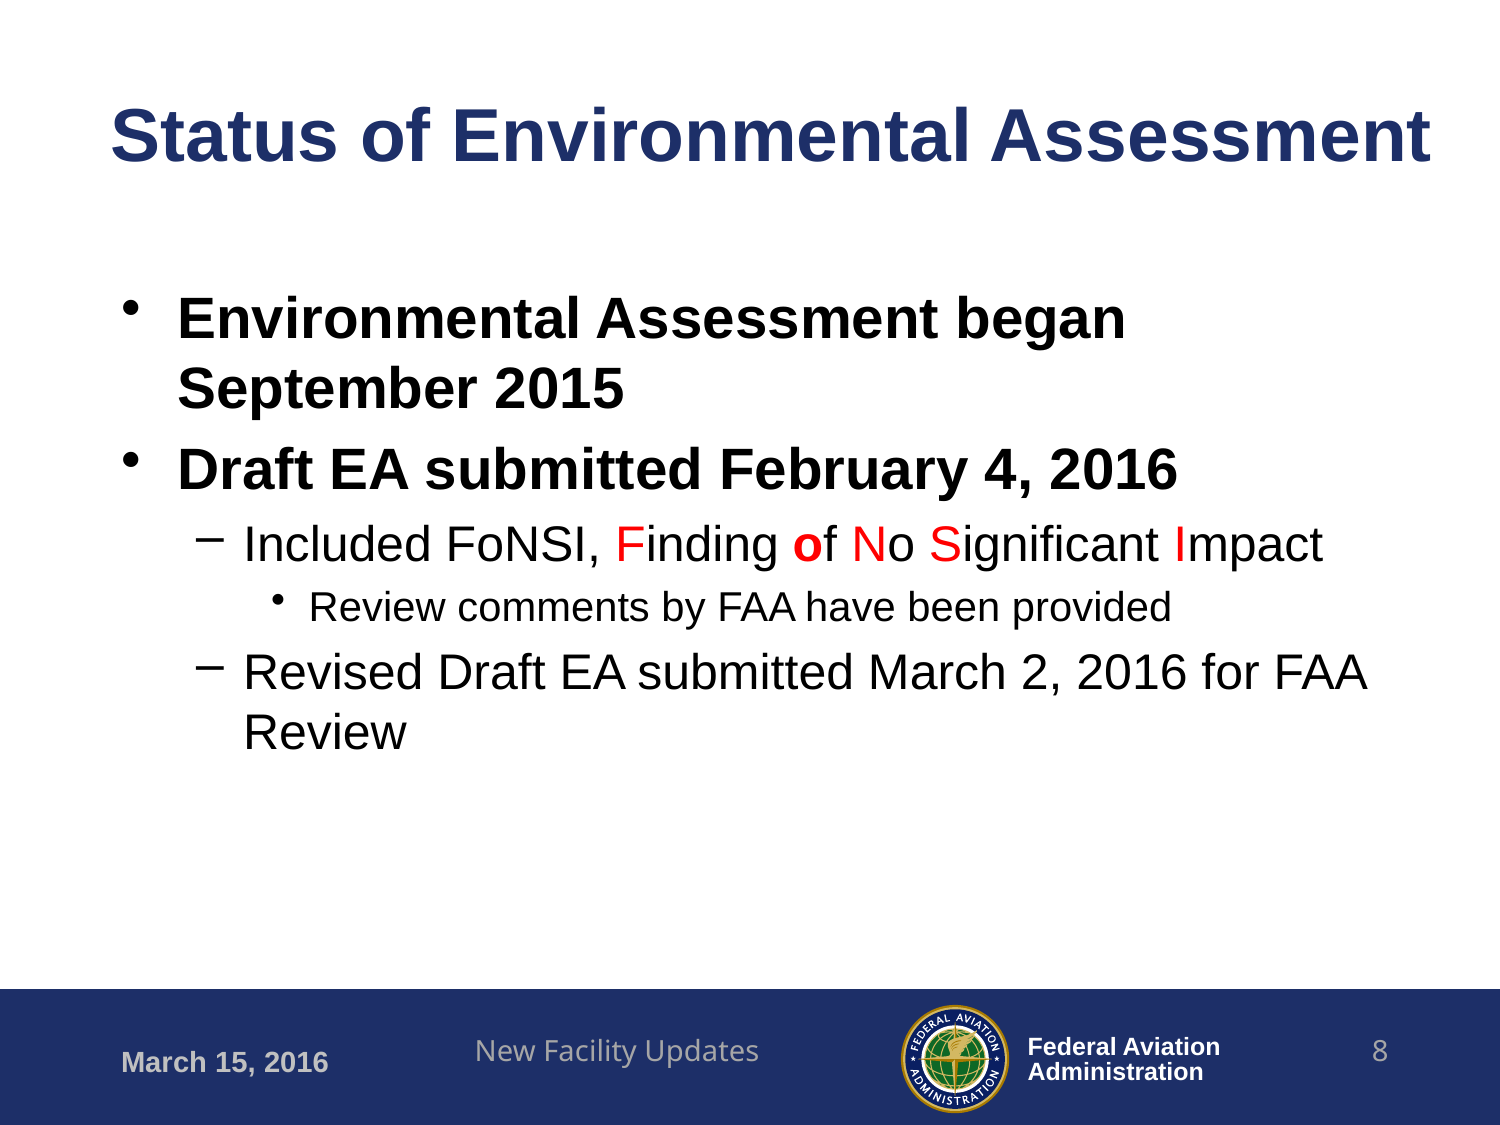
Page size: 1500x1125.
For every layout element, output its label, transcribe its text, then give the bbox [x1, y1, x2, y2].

text_box March 15, 2016 [106, 1035, 360, 1086]
slide_number 8 [1226, 1025, 1404, 1100]
text_box Status of Environmental Assessment [95, 81, 1486, 182]
footer New Facility Updates [379, 1025, 855, 1100]
text_box Environmental Assessment began September 2015 Draft EA submitted February 4, 2016 Included FoNSI, Finding of No Significant Impact Review comments by FAA have been provided Revised Draft EA submitted March 2, 2016 for FAA Review [106, 272, 1427, 993]
